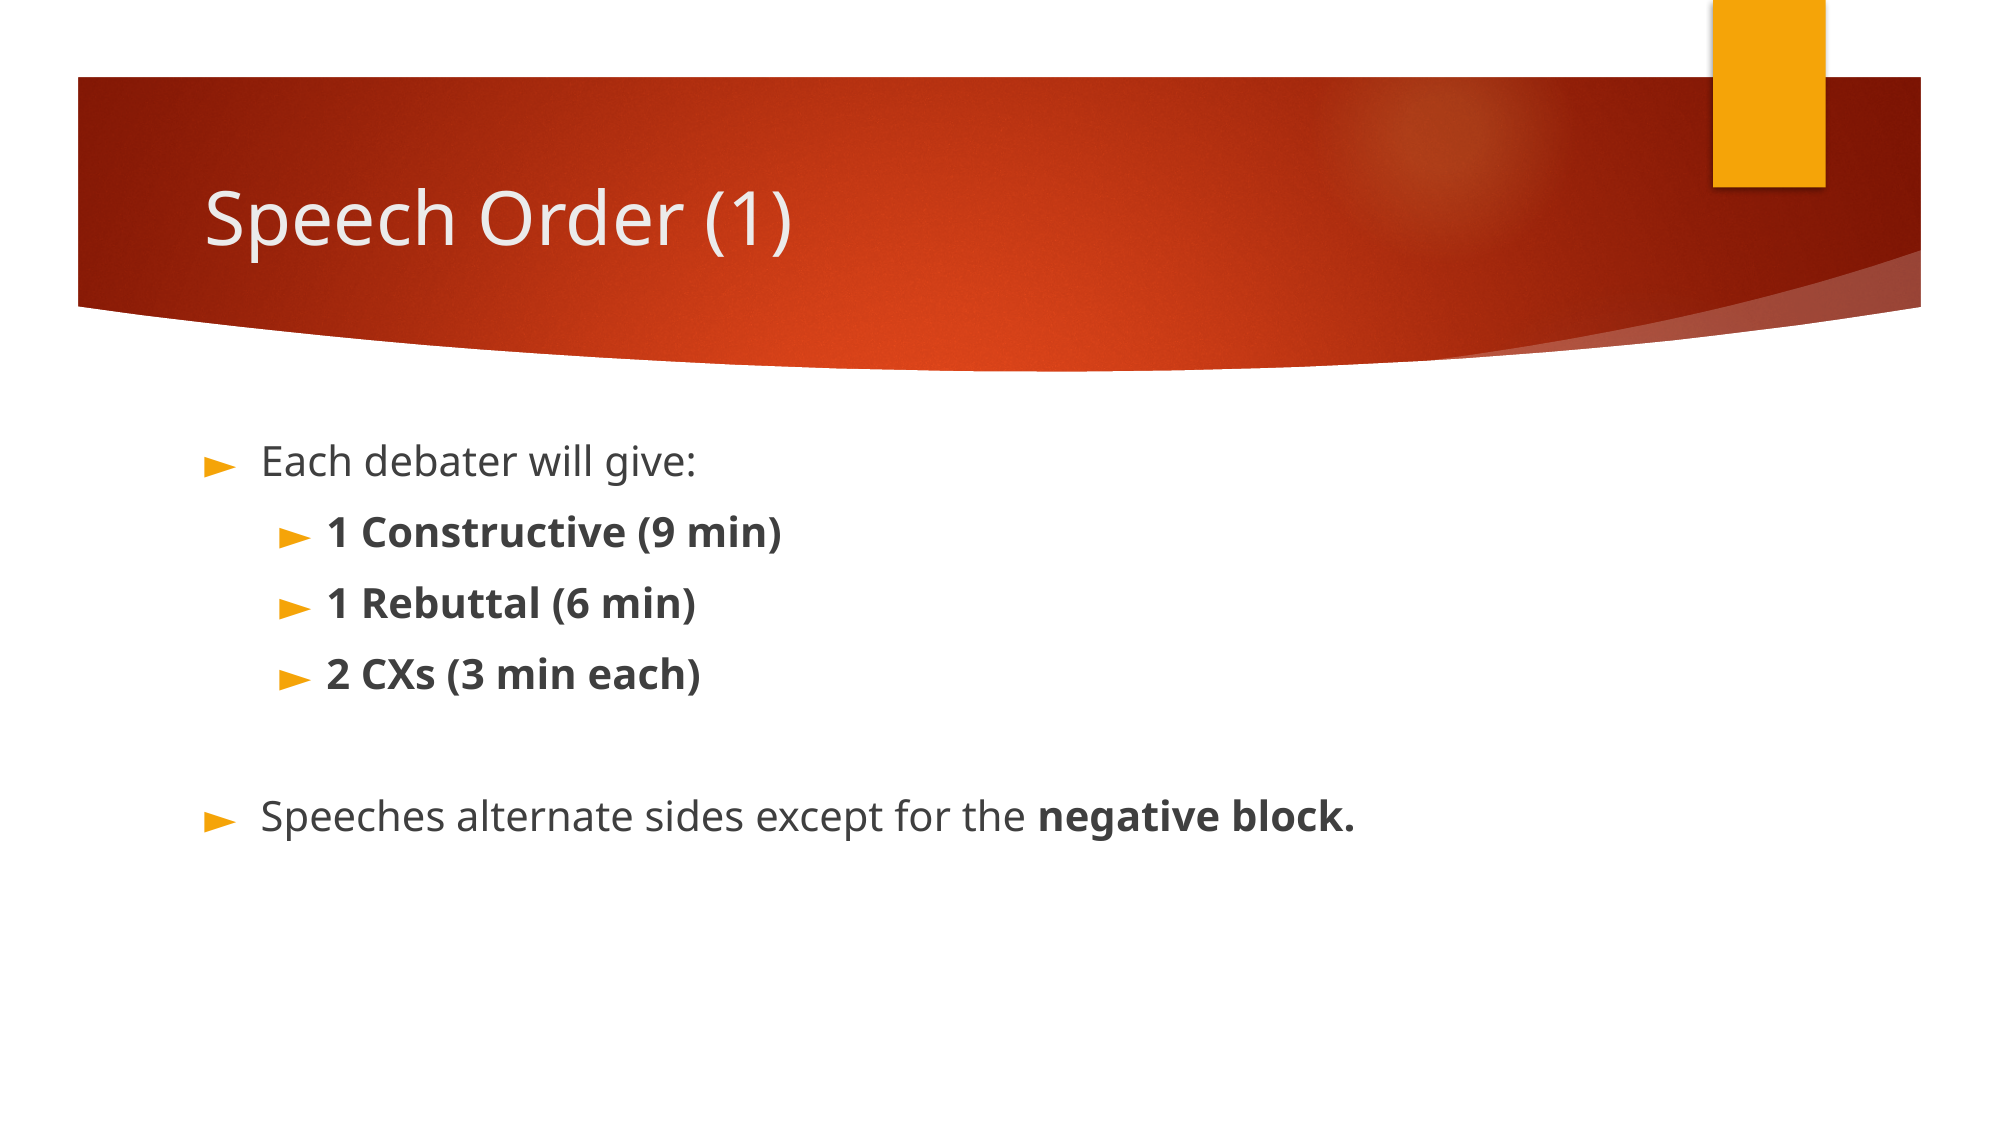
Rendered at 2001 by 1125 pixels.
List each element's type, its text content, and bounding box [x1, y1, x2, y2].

list Each debater will give: 1 Constructive (9 min) 1 Rebuttal (6 min) 2 CXs (3 min each) Speeches alternate sides except for the negative block. [189, 427, 1627, 988]
title Speech Order (1) [189, 155, 1627, 275]
picture [79, 78, 1920, 371]
